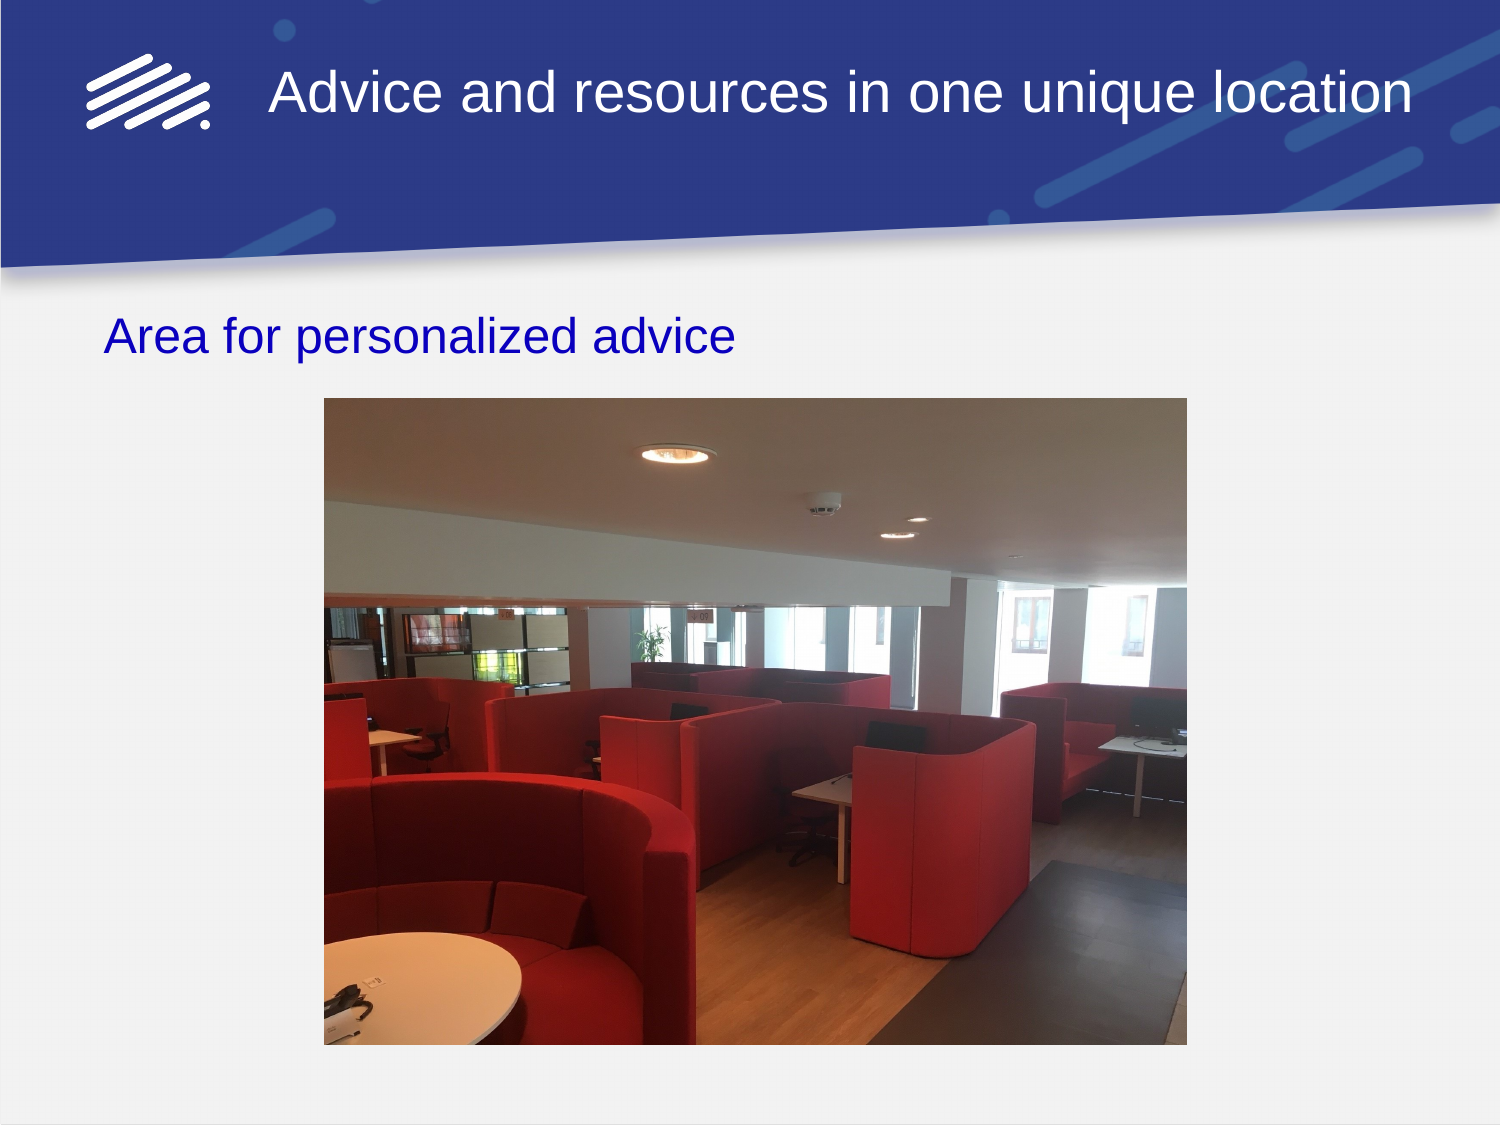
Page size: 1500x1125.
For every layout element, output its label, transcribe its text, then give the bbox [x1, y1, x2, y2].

subtitle Area for personalized advice [88, 302, 1400, 386]
list [86, 385, 1400, 1012]
title Advice and resources in one unique location [253, 54, 1471, 232]
picture [0, 0, 1500, 1125]
